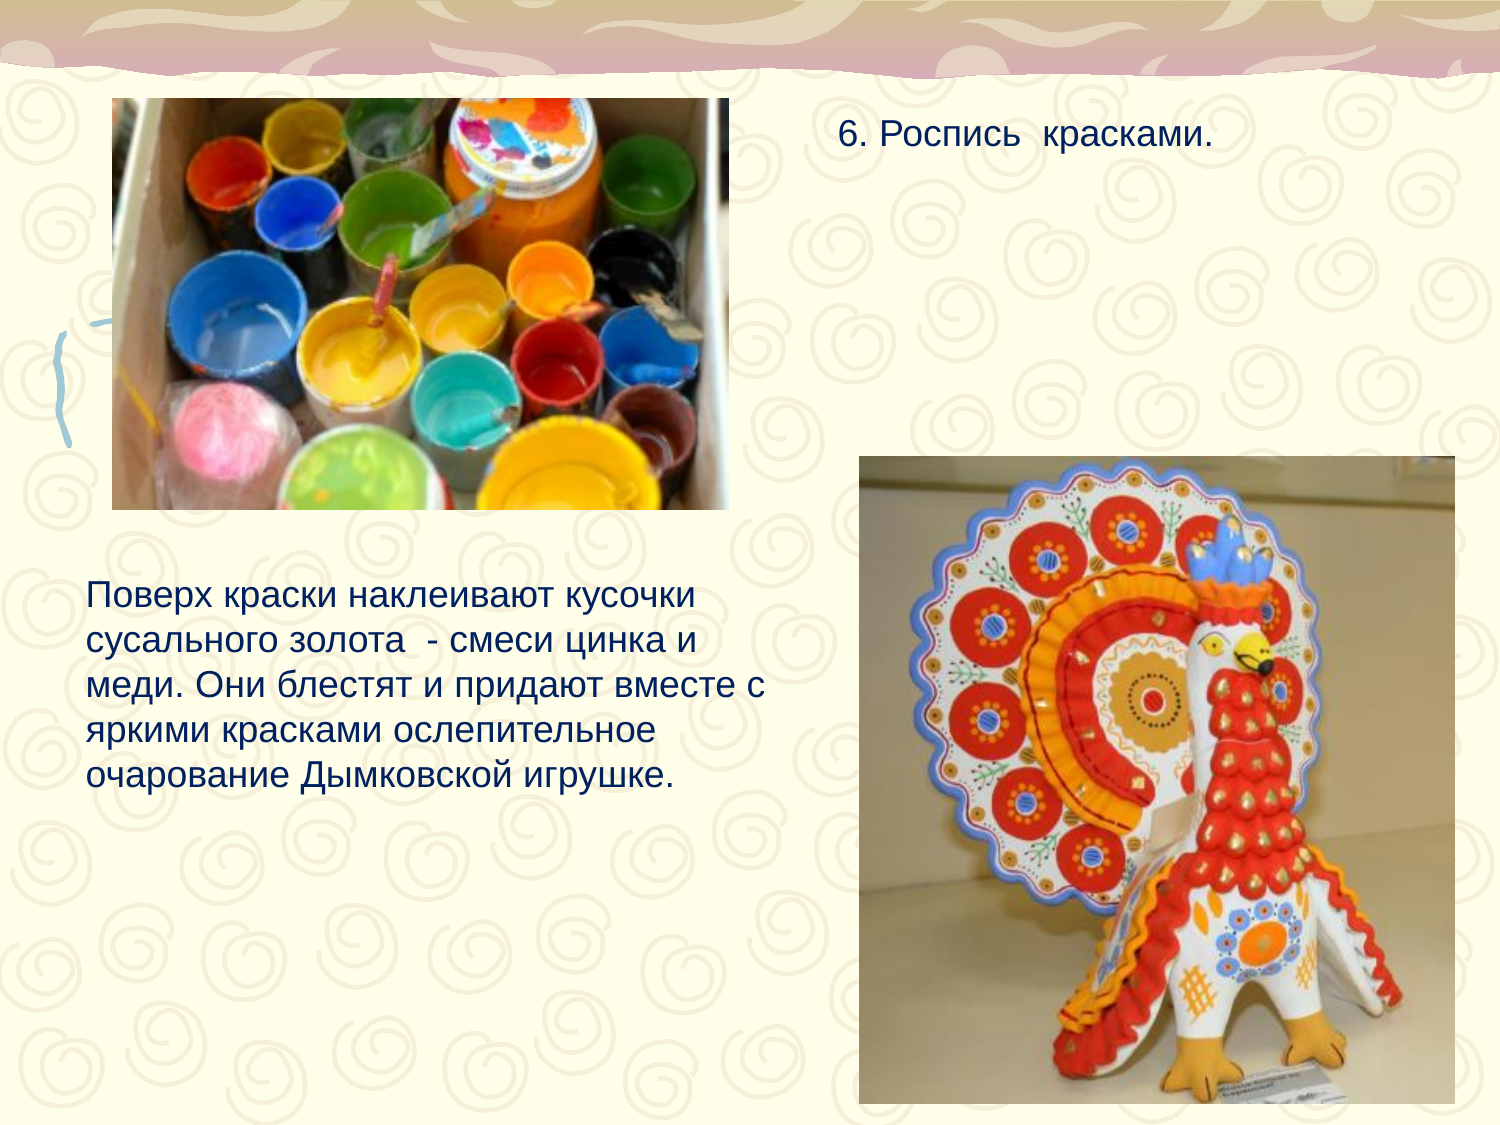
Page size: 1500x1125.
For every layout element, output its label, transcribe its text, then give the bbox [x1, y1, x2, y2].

text_box 6. Роспись красками. [822, 101, 1230, 162]
picture [858, 455, 1455, 1104]
text_box Поверх краски наклеивают кусочки сусального золота - смеси цинка и меди. Они блестят и придают вместе с яркими красками ослепительное очарование Дымковской игрушке. [70, 562, 821, 803]
picture [111, 98, 729, 511]
